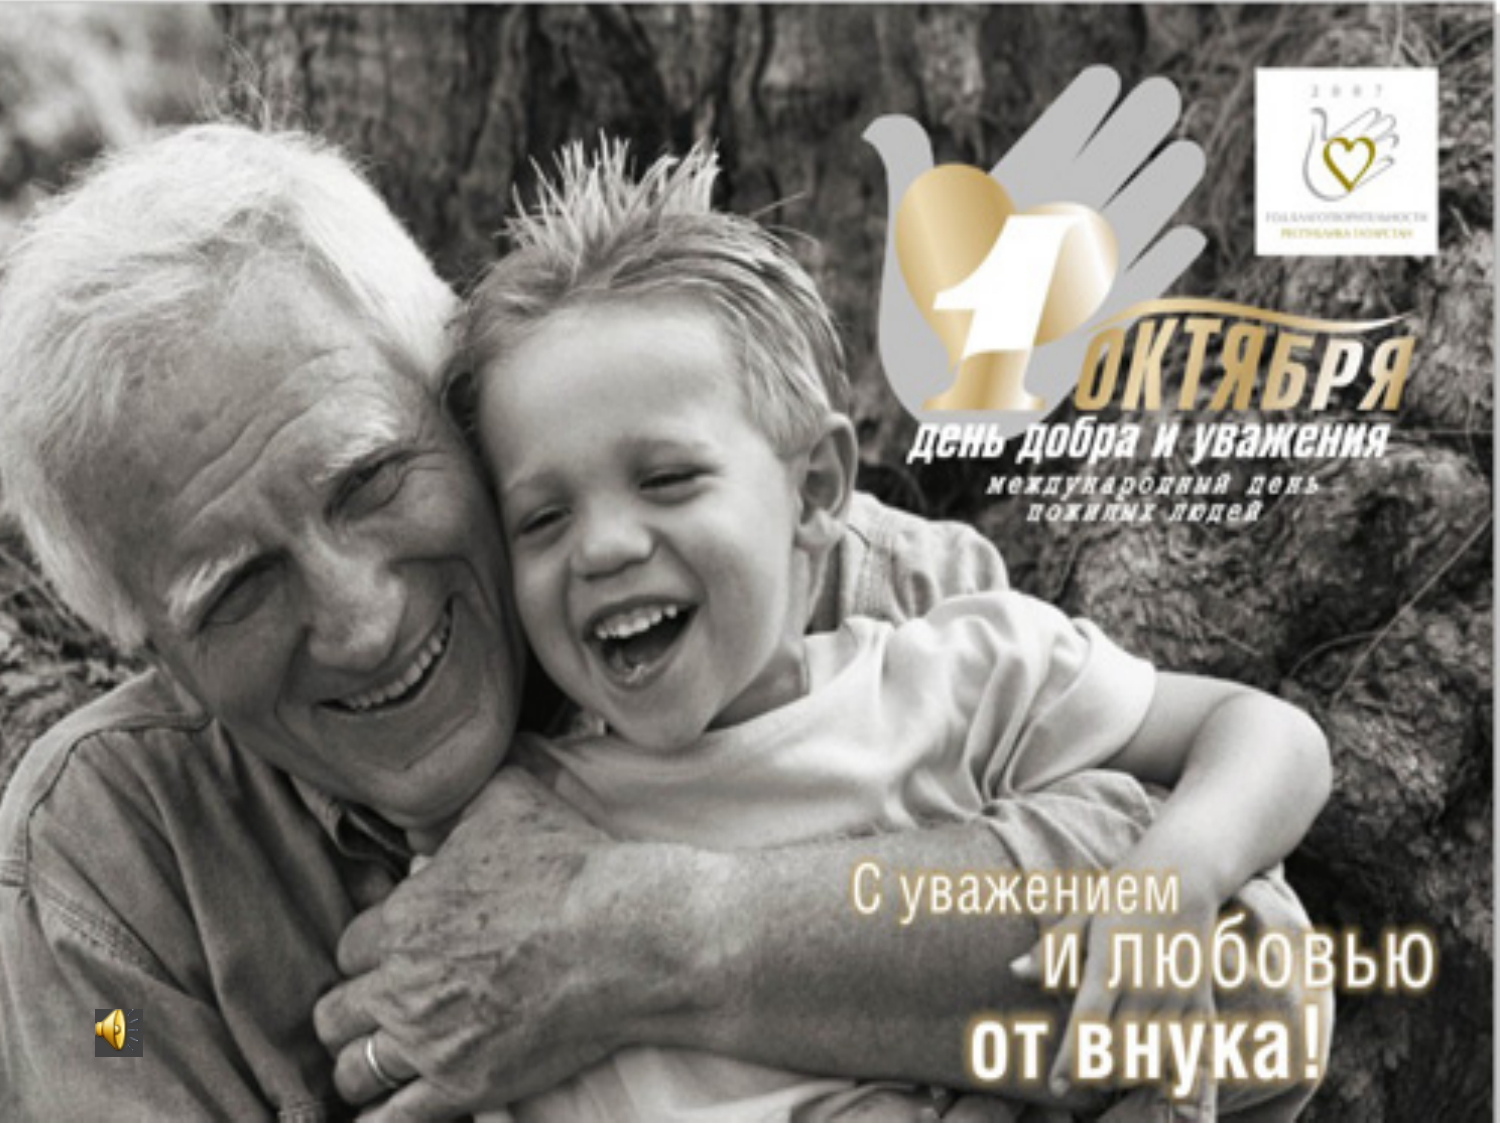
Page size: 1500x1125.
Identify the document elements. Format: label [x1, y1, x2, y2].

picture [0, 0, 1500, 1124]
list [93, 1007, 144, 1059]
